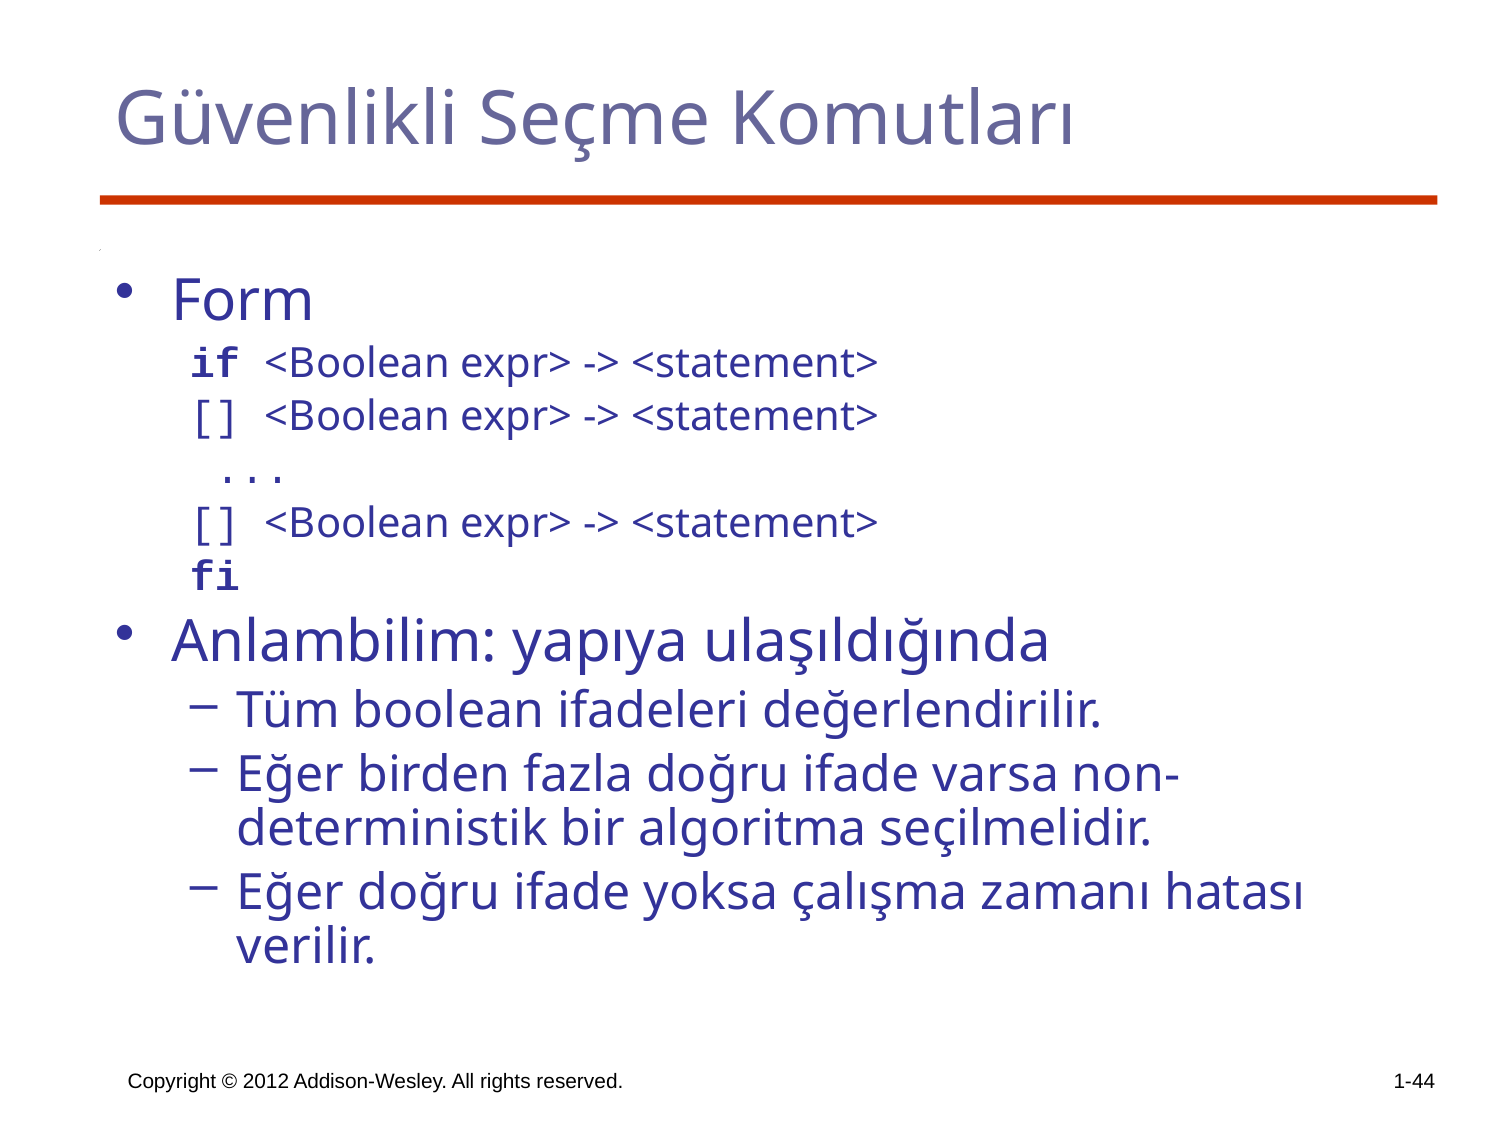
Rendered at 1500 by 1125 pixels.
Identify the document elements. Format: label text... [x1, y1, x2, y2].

footer Copyright © 2012 Addison-Wesley. All rights reserved. [112, 1024, 801, 1101]
slide_number 1-44 [1137, 1024, 1451, 1101]
list Form if <Boolean expr> -> <statement> [] <Boolean expr> -> <statement> ... [] <Boolean expr> -> <statement> fi Anlambilim: yapıya ulaşıldığında Tüm boolean ifadeleri değerlendirilir. Eğer birden fazla doğru ifade varsa non-deterministik bir algoritma seçilmelidir. Eğer doğru ifade yoksa çalışma zamanı hatası verilir. [99, 262, 1438, 1013]
title Güvenlikli Seçme Komutları [99, 62, 1438, 251]
